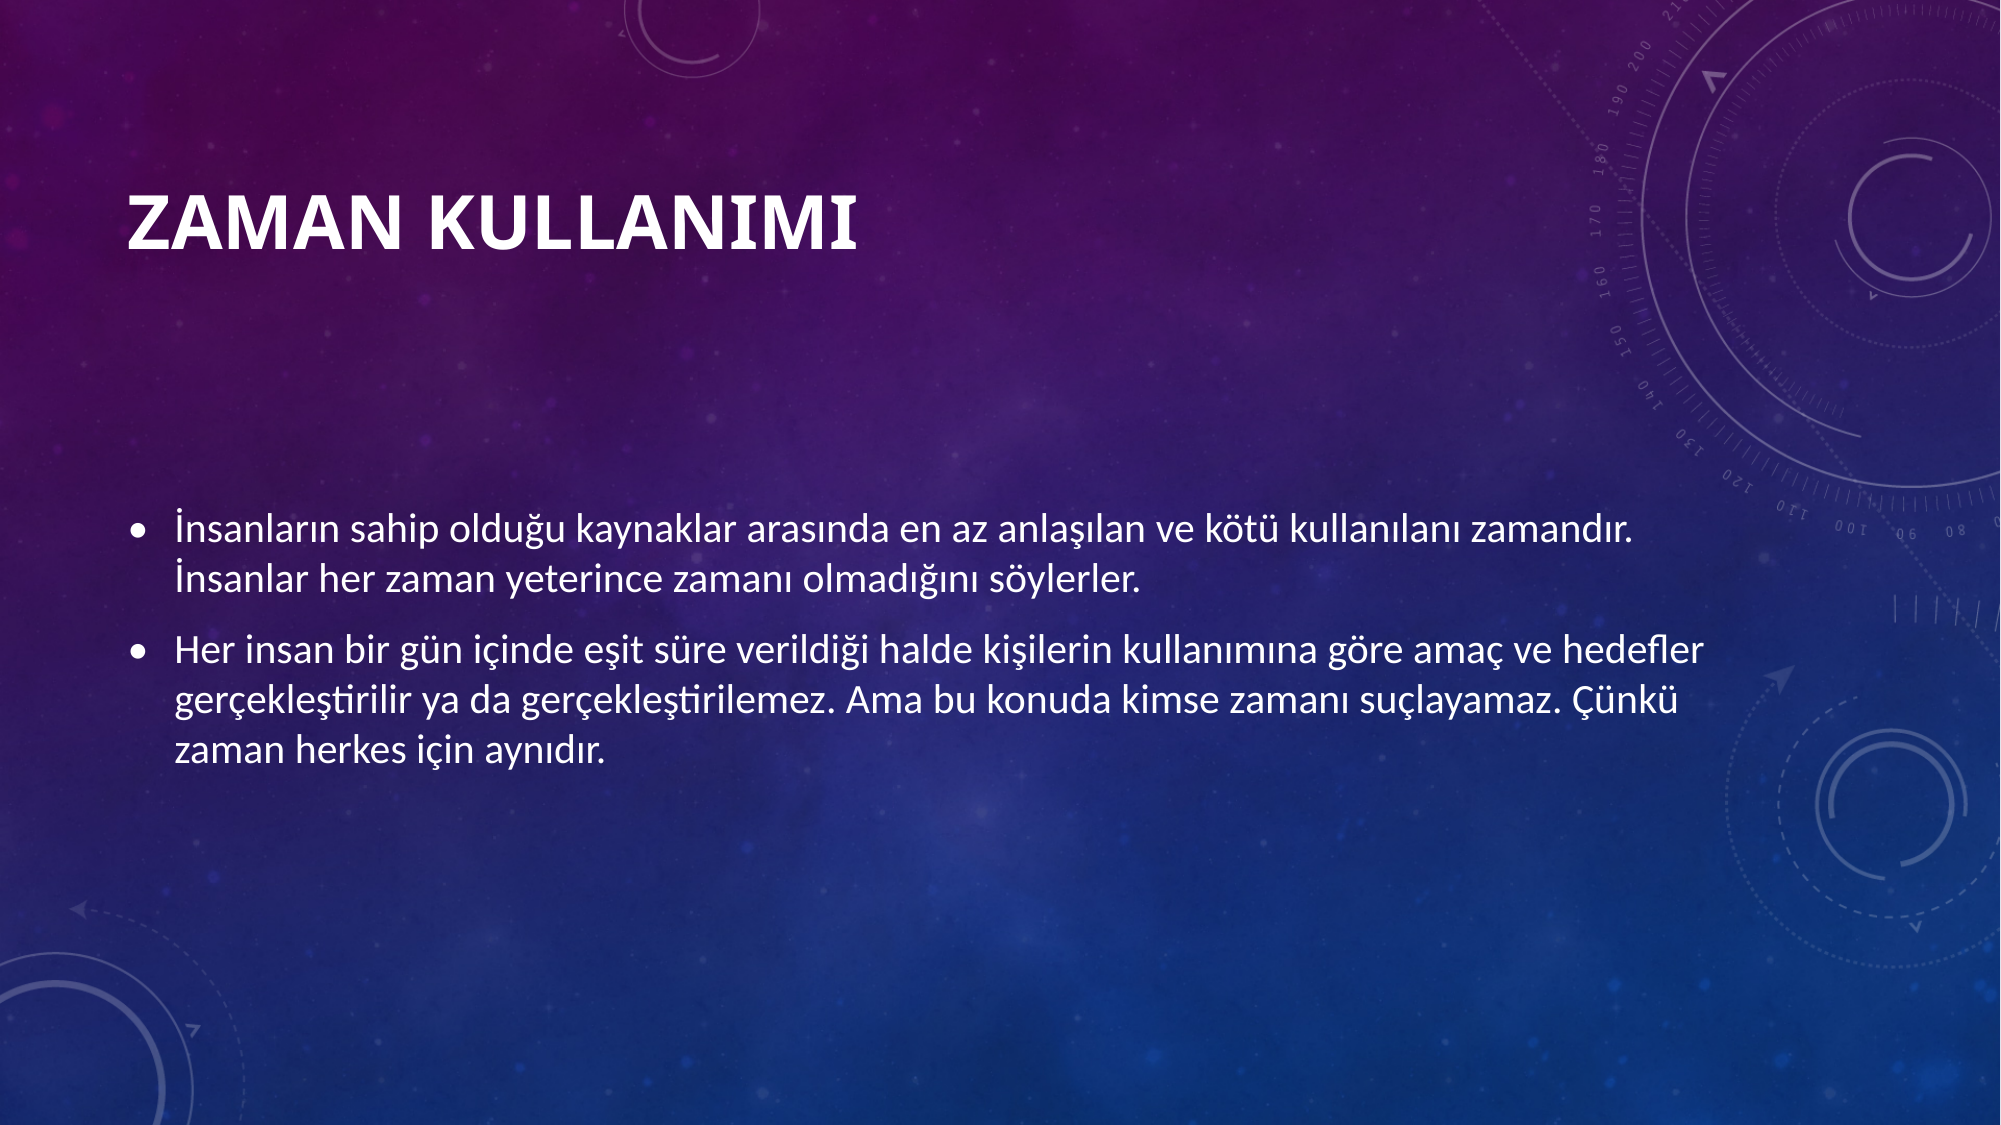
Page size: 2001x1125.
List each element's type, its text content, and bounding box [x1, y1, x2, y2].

title ZAMAN KULLANIMI [112, 99, 1775, 339]
list • İnsanların sahip olduğu kaynaklar arasında en az anlaşılan ve kötü kullanılanı zamandır. İnsanlar her zaman yeterince zamanı olmadığını söylerler. • Her insan bir gün içinde eşit süre verildiği halde kişilerin kullanımına göre amaç ve hedefler gerçekleştirilir ya da gerçekleştirilemez. Ama bu konuda kimse zamanı suçlayamaz. Çünkü zaman herkes için aynıdır. [112, 351, 1775, 823]
picture [0, 0, 2001, 1125]
